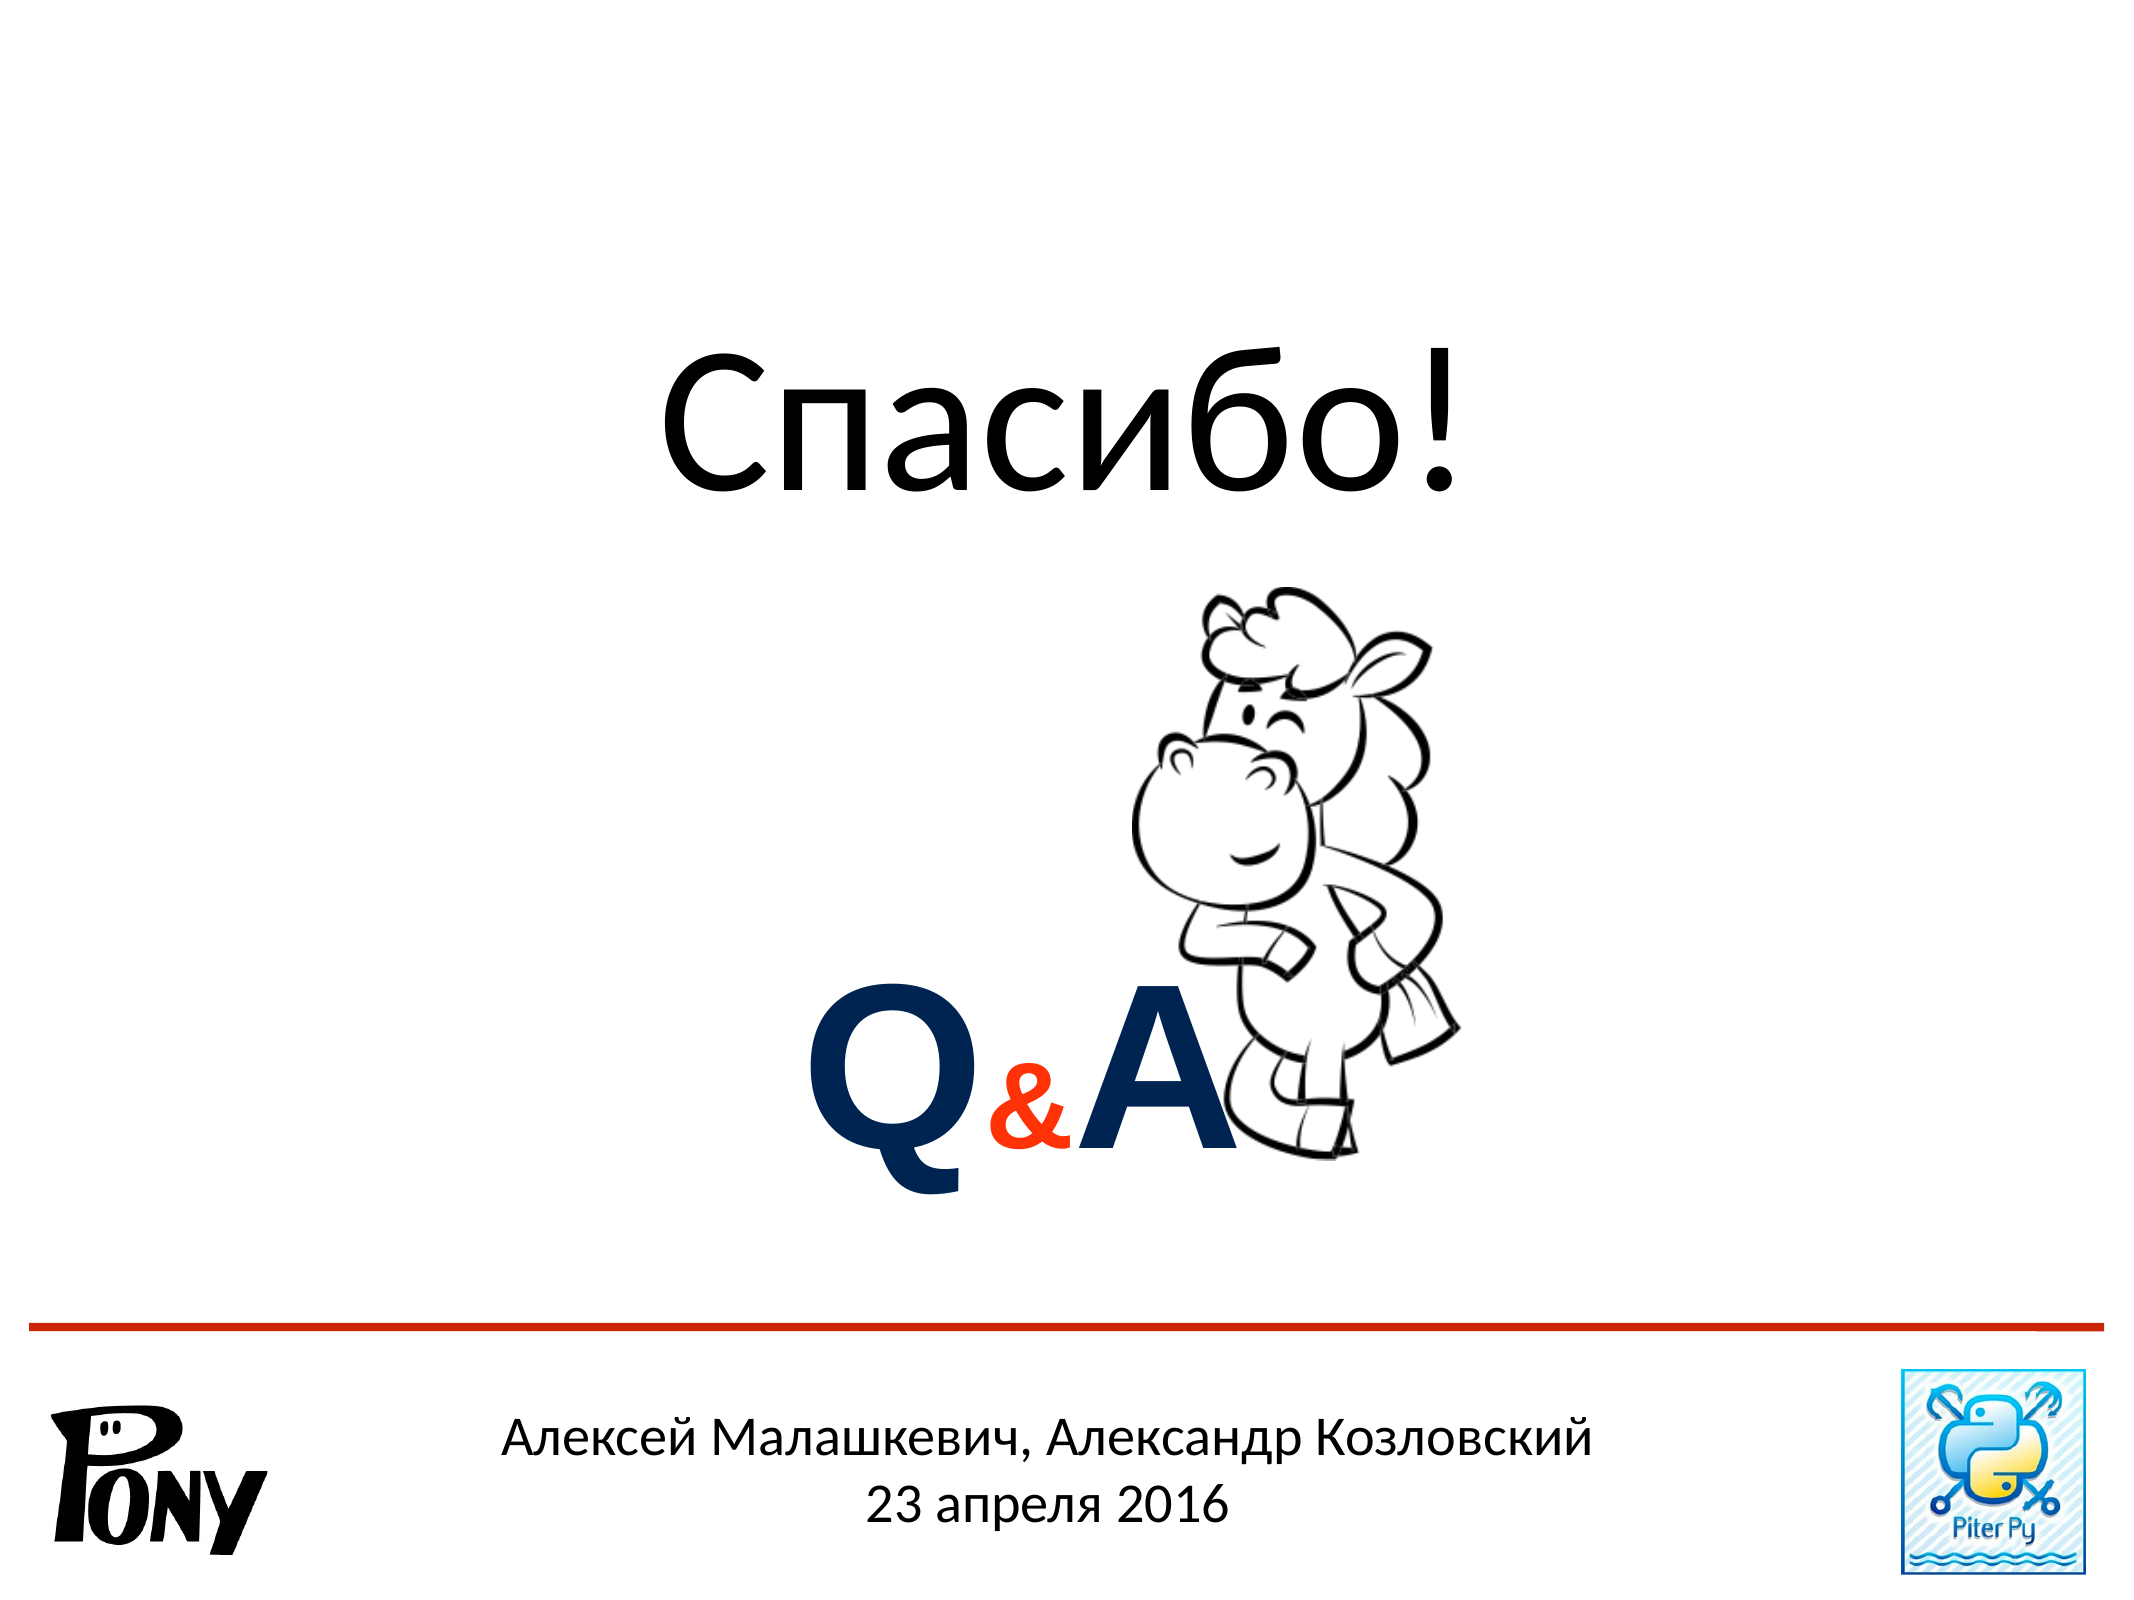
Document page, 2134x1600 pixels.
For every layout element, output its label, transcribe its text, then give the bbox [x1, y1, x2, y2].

picture [1900, 1369, 2086, 1575]
text_box Алексей Малашкевич, Александр Козловский 23 апреля 2016 [492, 1390, 1604, 1543]
title Спасибо! [61, 243, 2073, 542]
text_box Q&A [780, 904, 1265, 1204]
picture [1131, 587, 1463, 1162]
picture [24, 1390, 293, 1568]
